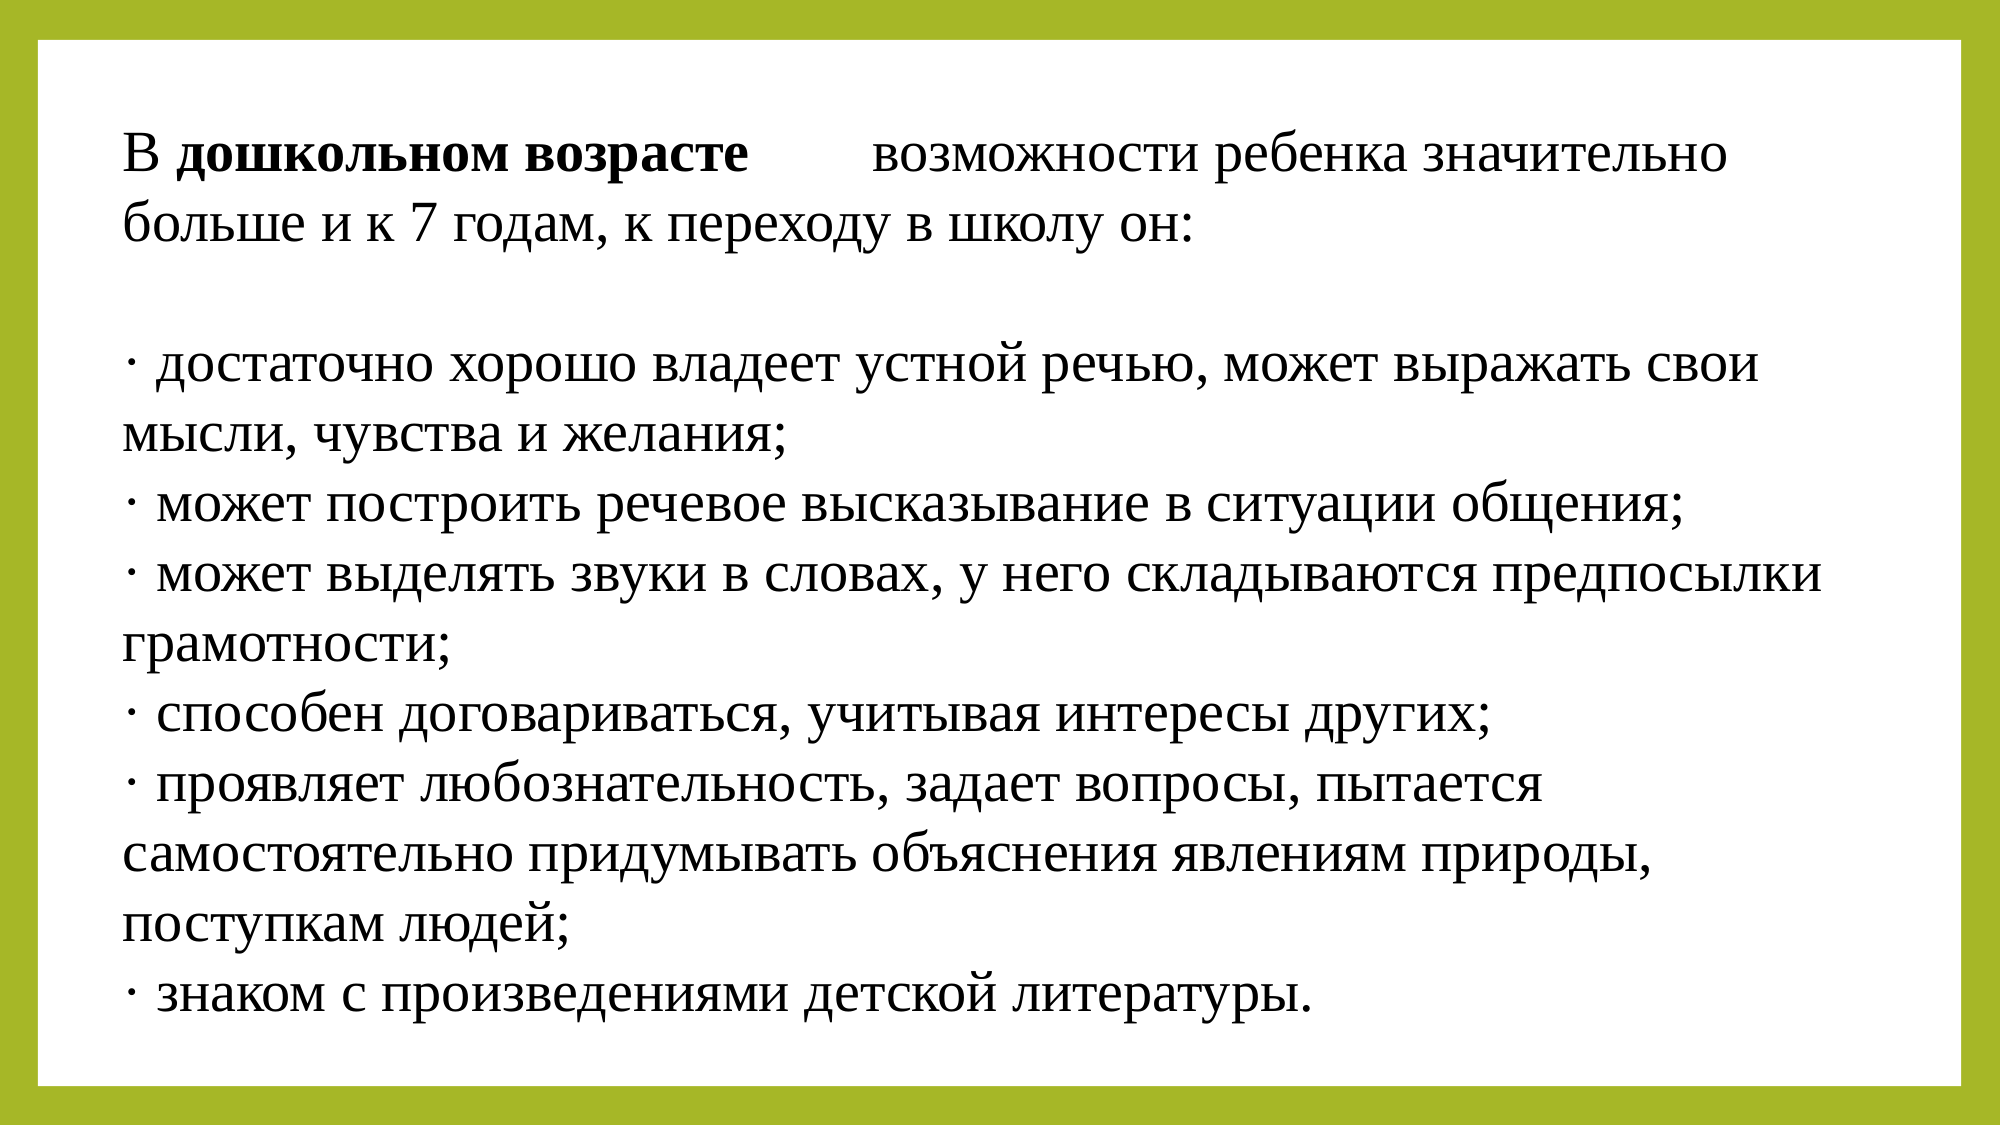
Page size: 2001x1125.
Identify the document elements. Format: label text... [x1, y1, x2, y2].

text_box В дошкольном возрасте возможности ребенка значительно больше и к 7 годам, к переходу в школу он: · достаточно хорошо владеет устной речью, может выражать свои мысли, чувства и желания; · может построить речевое высказывание в ситуации общения; · может выделять звуки в словах, у него складываются предпосылки грамотности; · способен договариваться, учитывая интересы других; · проявляет любознательность, задает вопросы, пытается самостоятельно придумывать объяснения явлениям природы, поступкам людей; · знаком с произведениями детской литературы. [108, 105, 1875, 1031]
